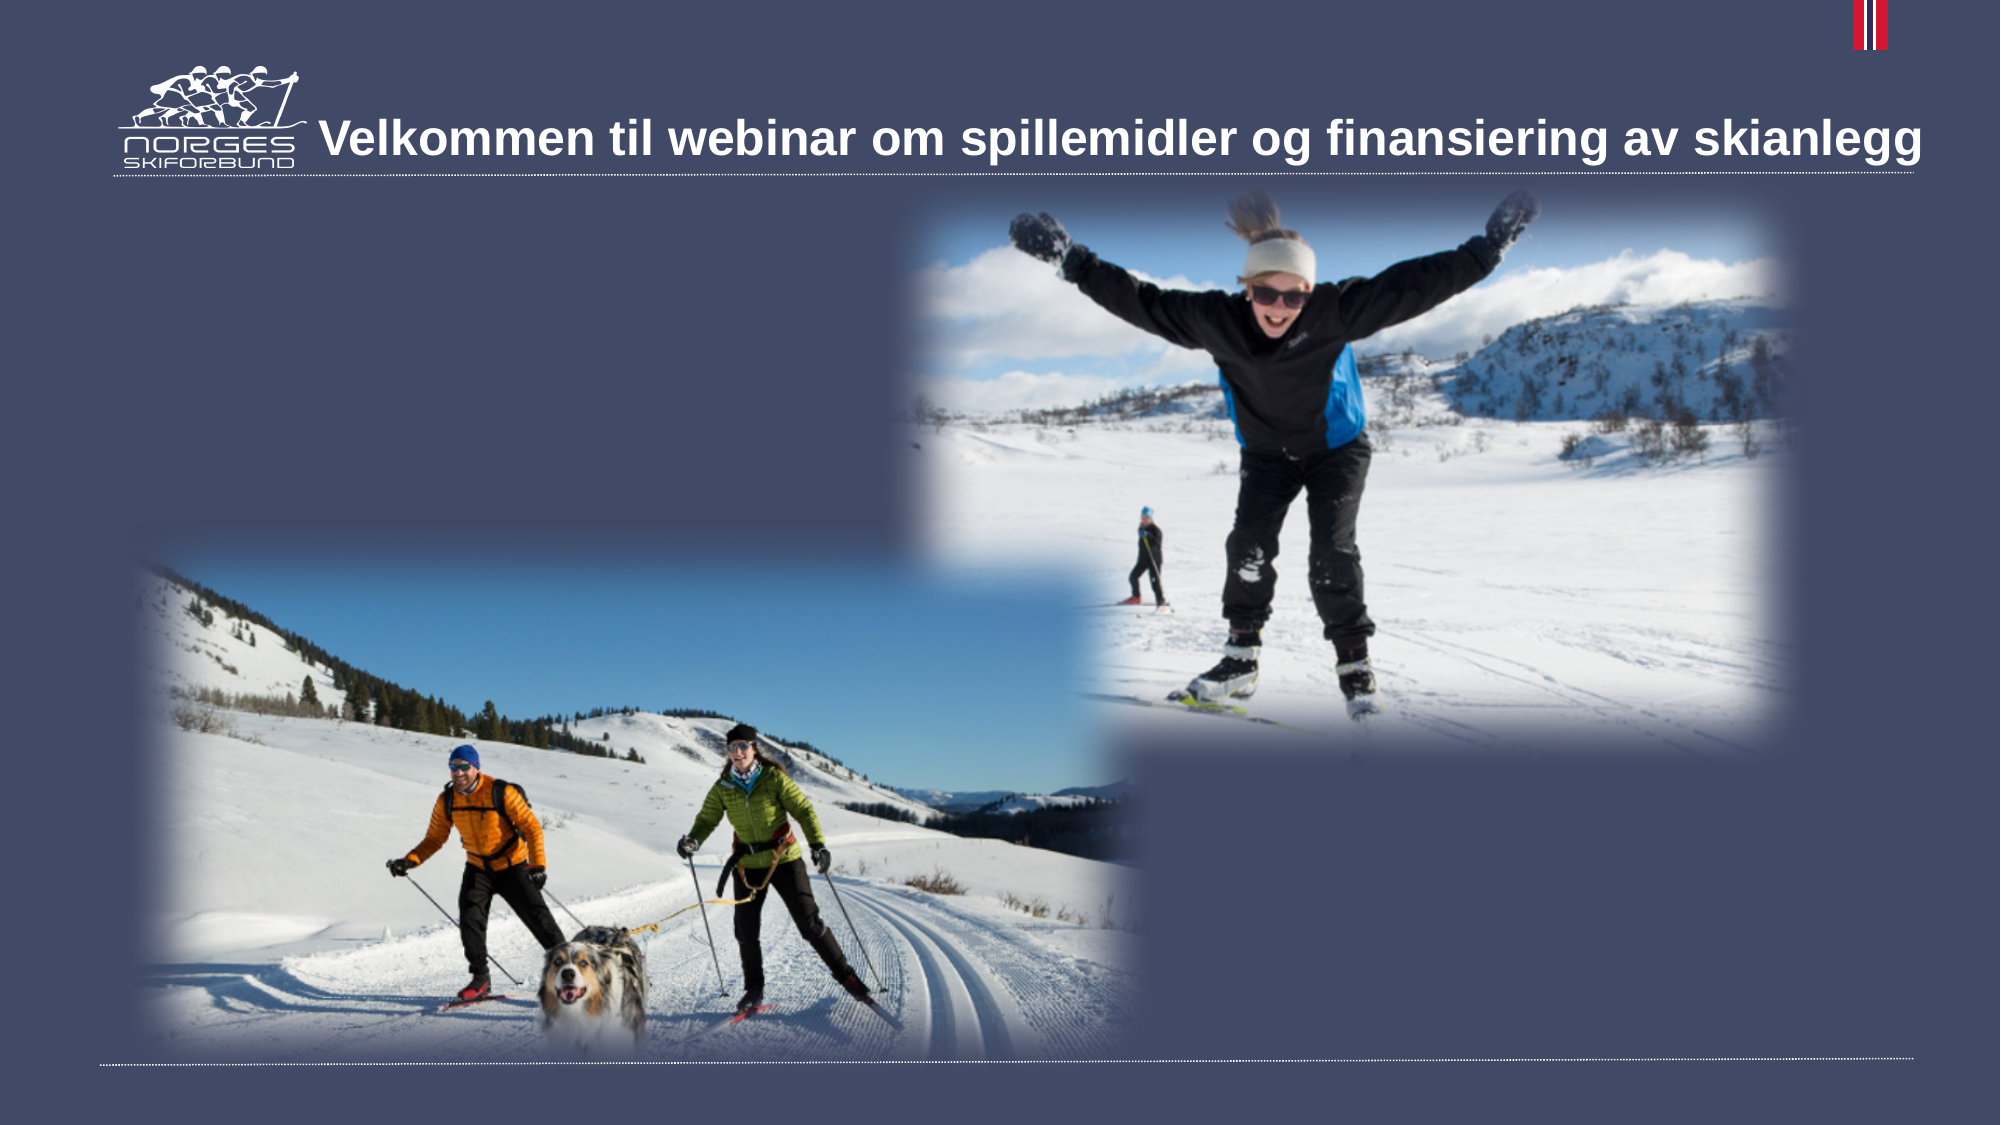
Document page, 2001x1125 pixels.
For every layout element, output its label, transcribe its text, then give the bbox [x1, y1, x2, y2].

picture [122, 515, 1157, 1079]
picture [118, 66, 307, 168]
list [879, 172, 1814, 771]
picture [1853, 0, 1888, 50]
title Velkommen til webinar om spillemidler og finansiering av skianlegg [303, 96, 1985, 173]
